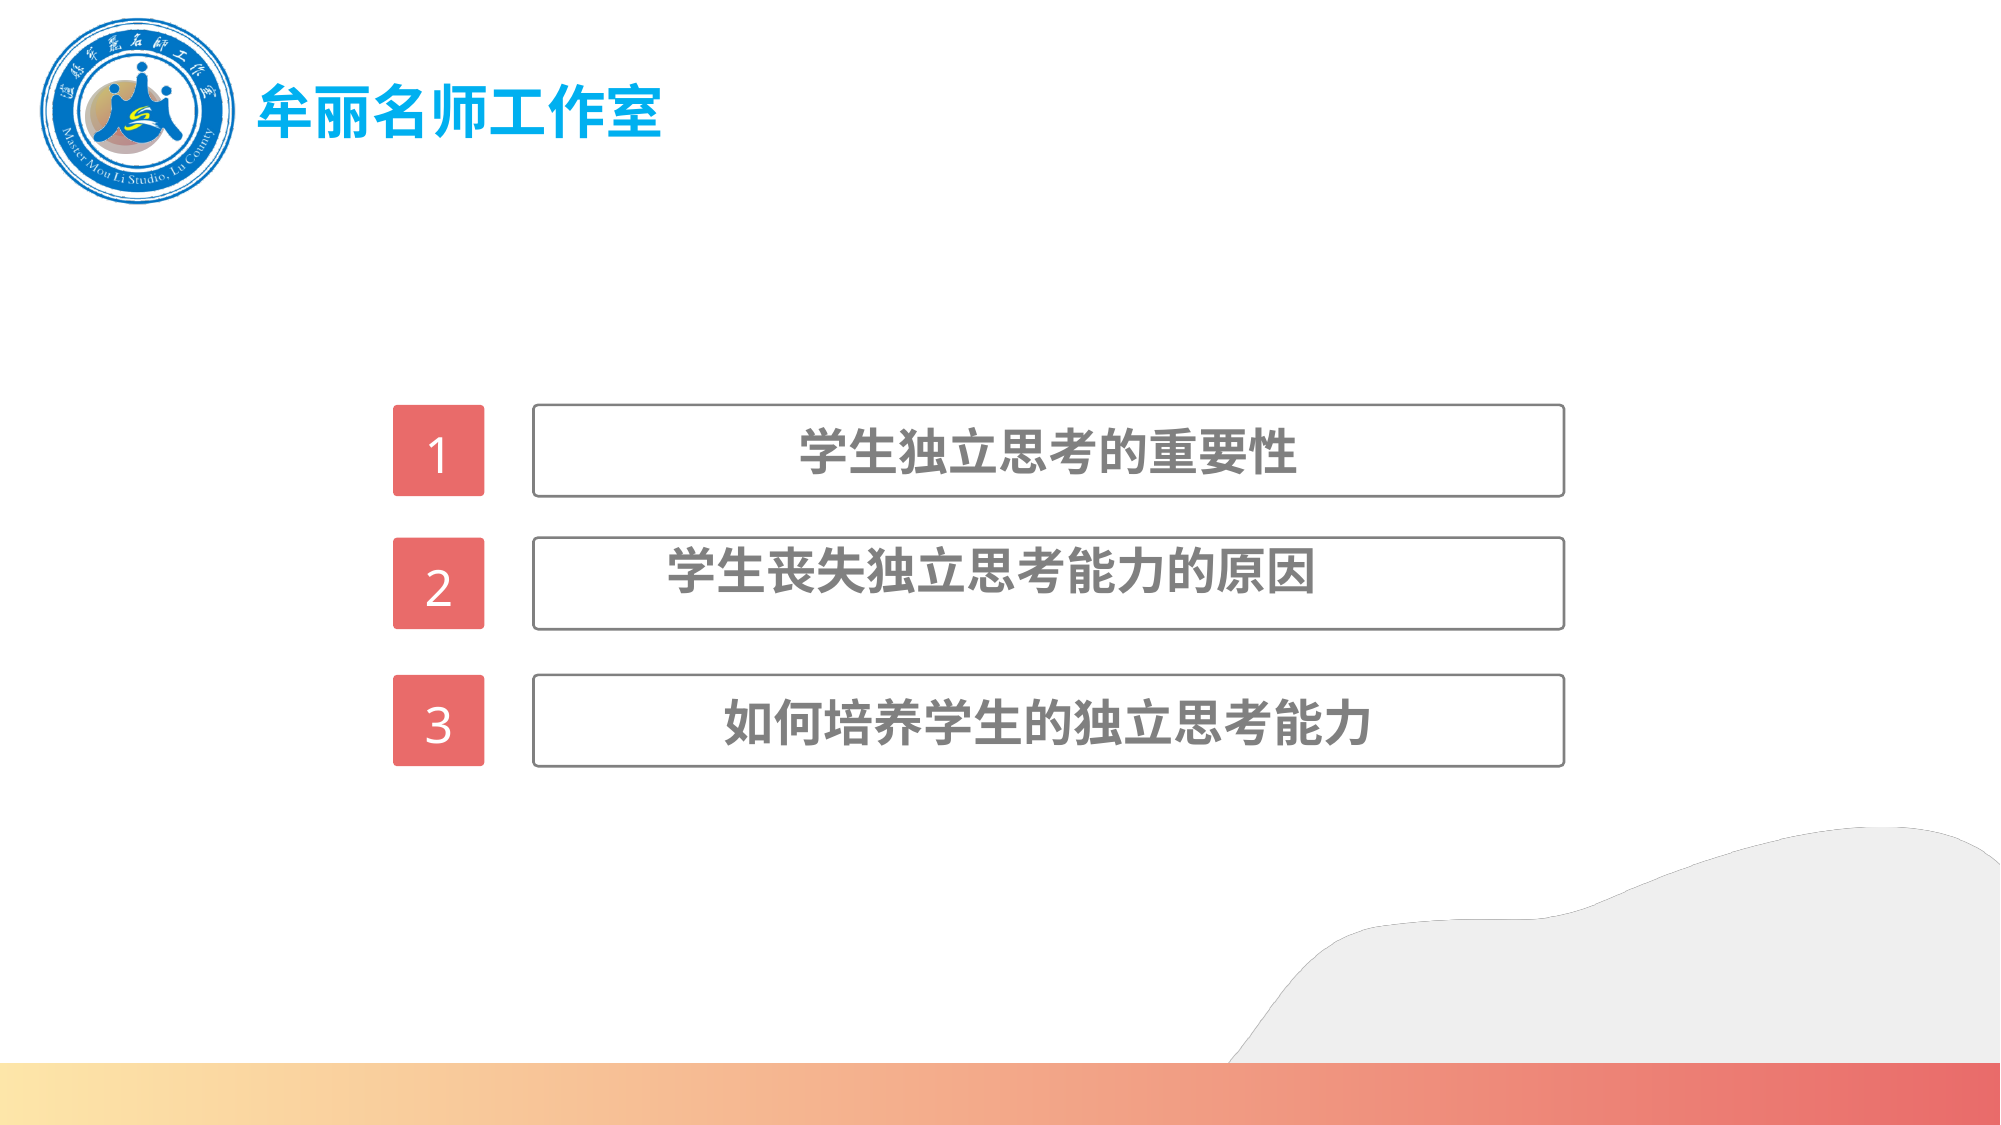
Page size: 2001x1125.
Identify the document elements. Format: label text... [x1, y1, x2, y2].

text_box [1698, 1063, 2000, 1125]
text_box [392, 404, 485, 497]
picture [1098, 523, 2000, 1125]
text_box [392, 537, 485, 630]
text_box 牟丽名师工作室 [240, 67, 679, 153]
text_box [238, 53, 1920, 168]
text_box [533, 537, 1398, 630]
picture [33, 14, 238, 207]
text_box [533, 404, 1564, 497]
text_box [392, 674, 485, 767]
text_box [0, 1063, 1398, 1125]
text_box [533, 674, 1398, 767]
text_box 学生丧失独立思考能力的原因 [583, 532, 1398, 537]
